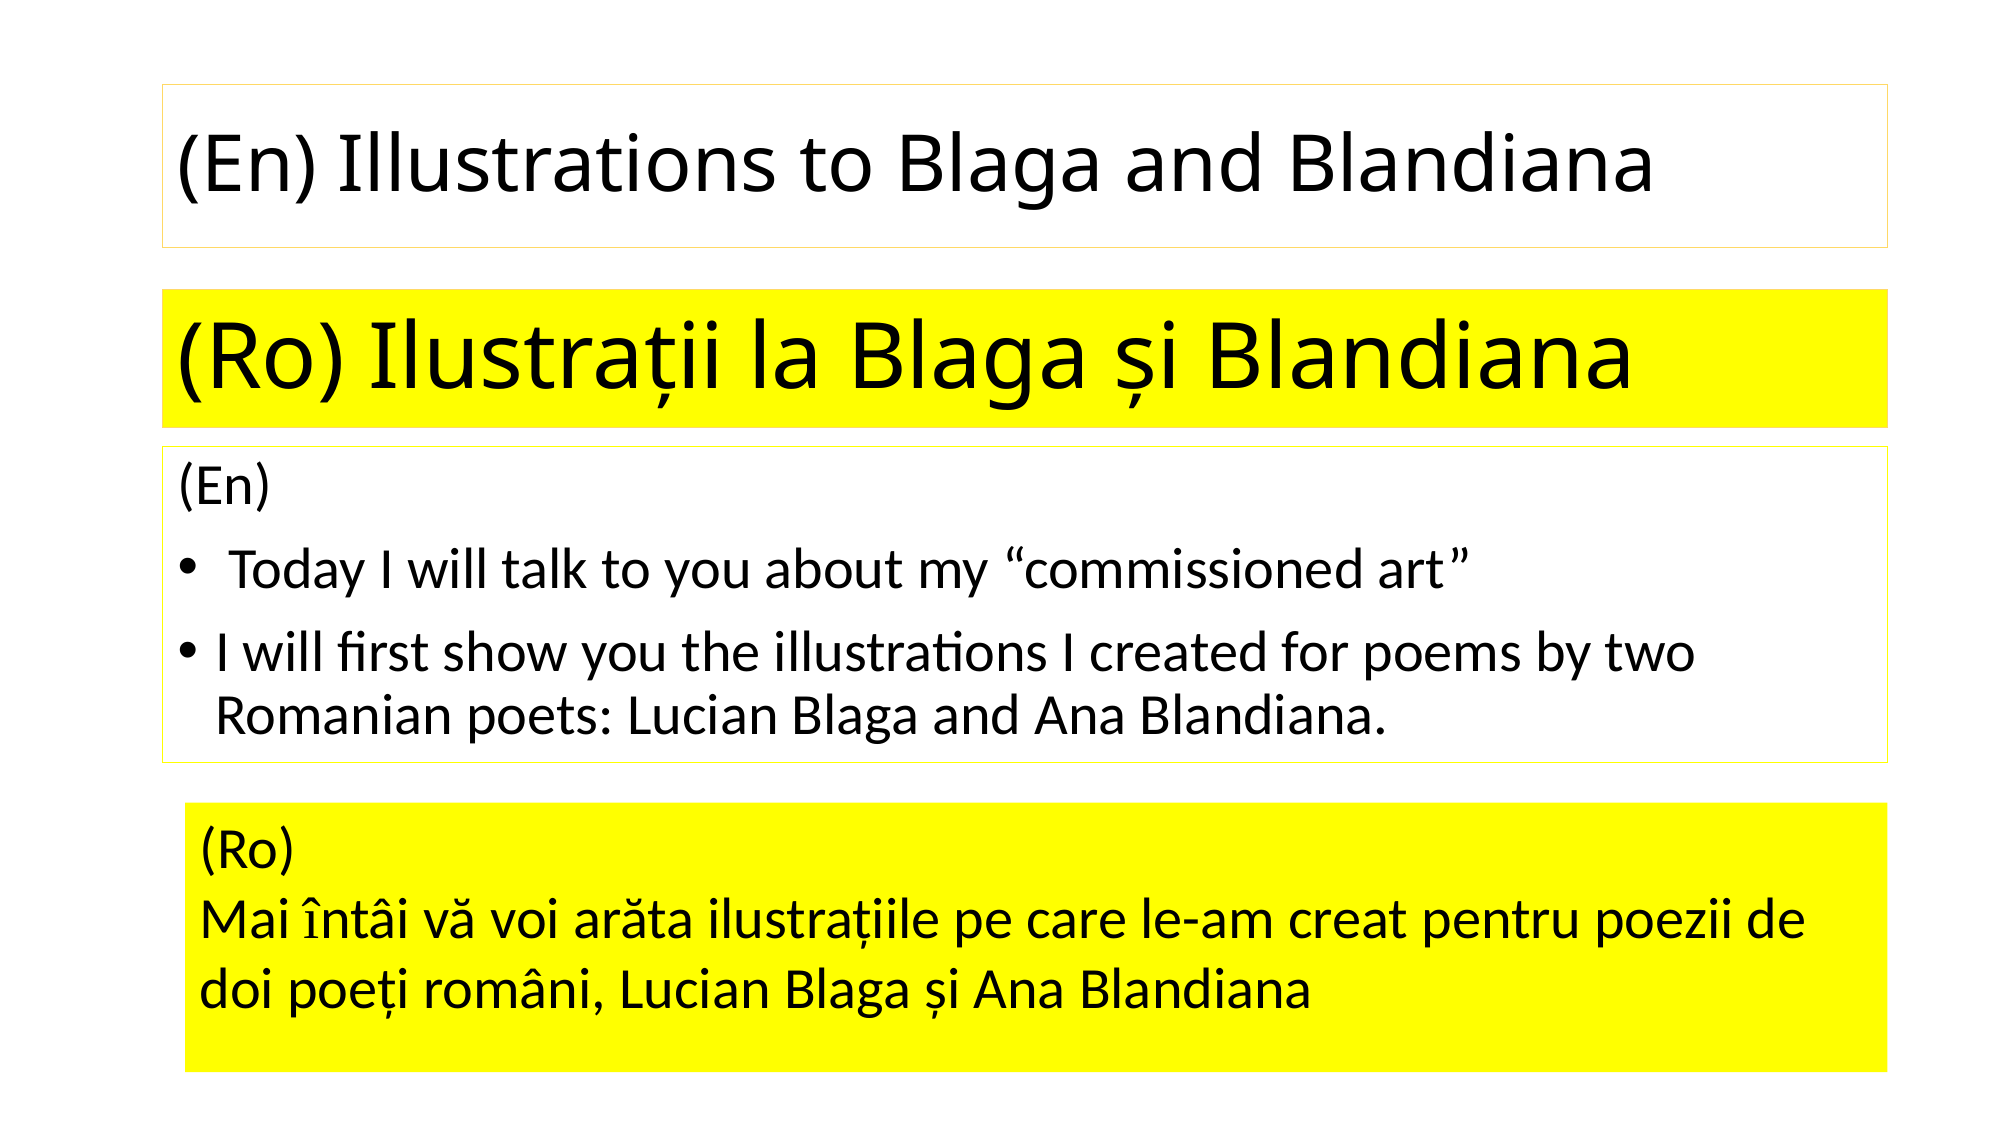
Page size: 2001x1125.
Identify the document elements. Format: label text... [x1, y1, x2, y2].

text_box (Ro) Mai întâi vă voi arăta ilustrațiile pe care le-am creat pentru poezii de doi poeți români, Lucian Blaga și Ana Blandiana [185, 802, 1888, 1073]
list (En) Today I will talk to you about my “commissioned art” I will first show you the illustrations I created for poems by two Romanian poets: Lucian Blaga and Ana Blandiana. [162, 446, 1888, 763]
title (Ro) Ilustrații la Blaga și Blandiana [162, 289, 1888, 428]
text_box (En) Illustrations to Blaga and Blandiana [162, 84, 1888, 248]
